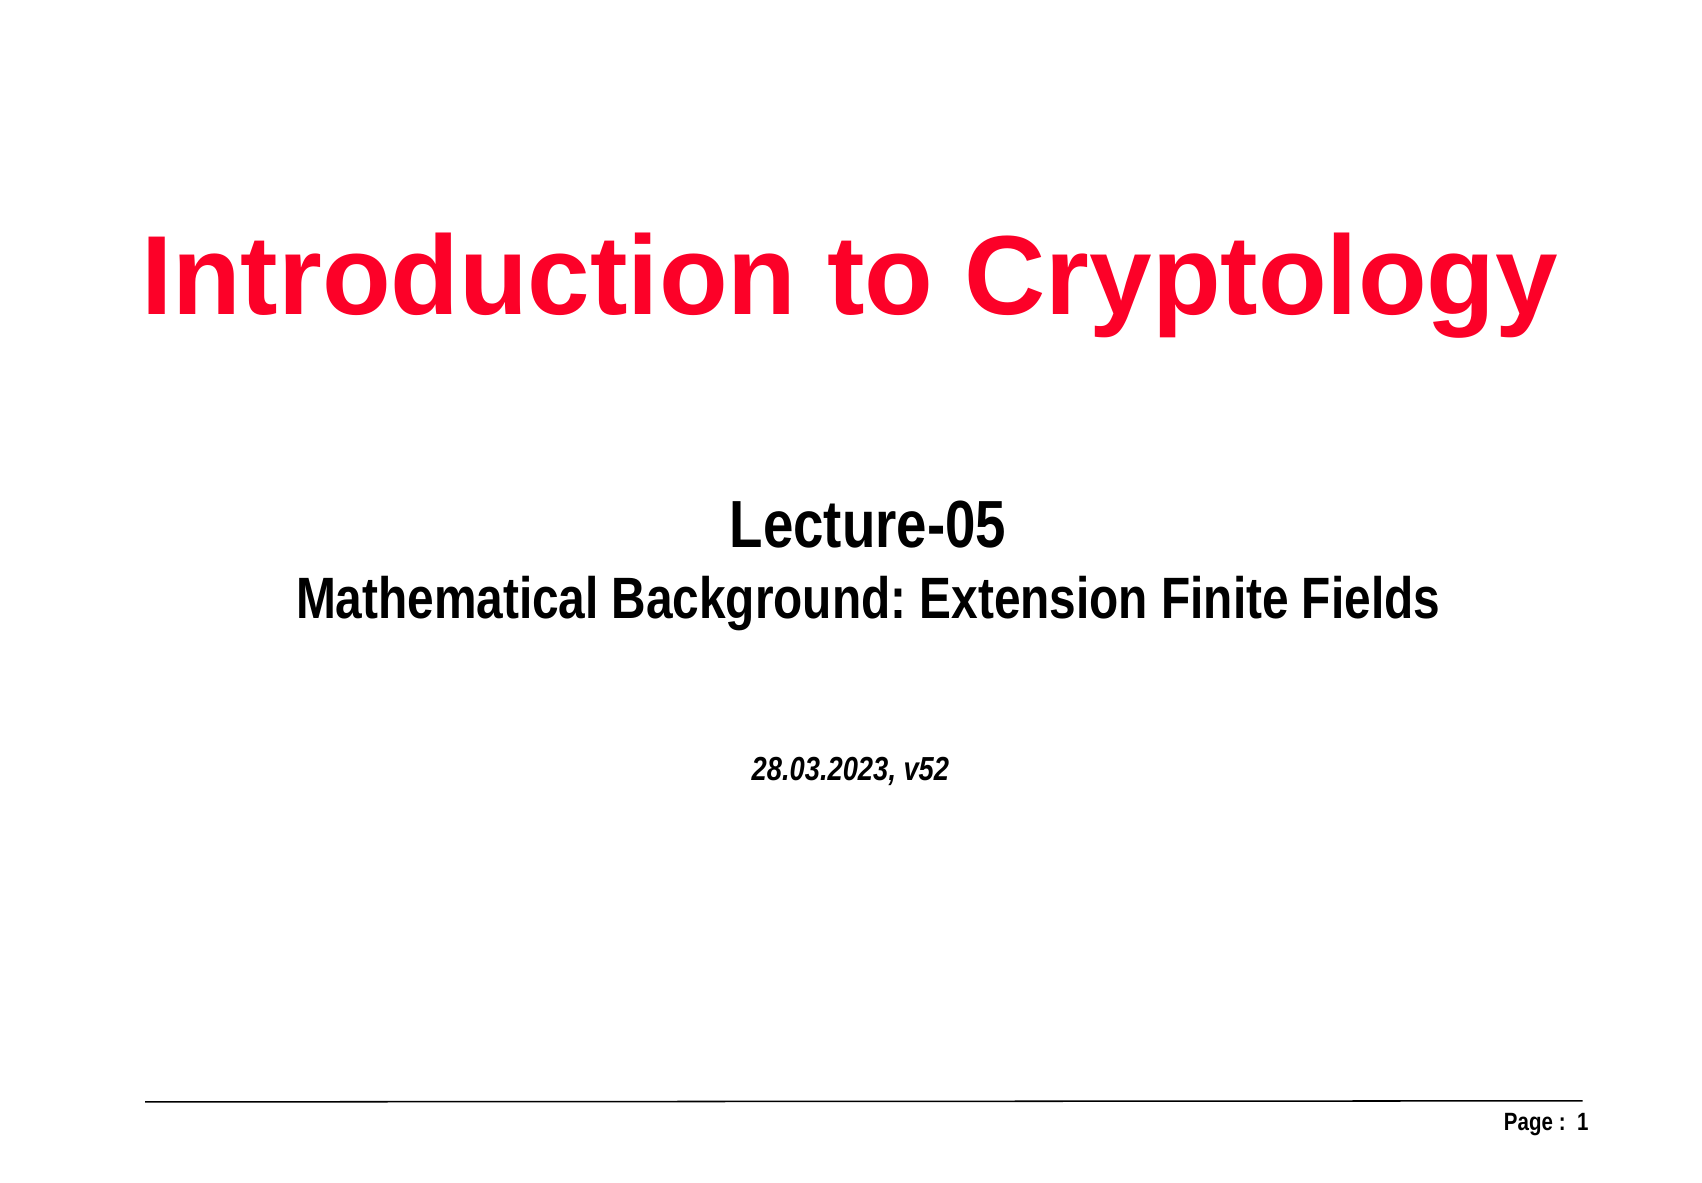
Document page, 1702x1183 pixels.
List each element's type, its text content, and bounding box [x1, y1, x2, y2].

text_box Lecture-05 Mathematical Background: Extension Finite Fields [281, 472, 1456, 639]
text_box Introduction to Cryptology 28.03.2023, v52 [126, 59, 1575, 834]
